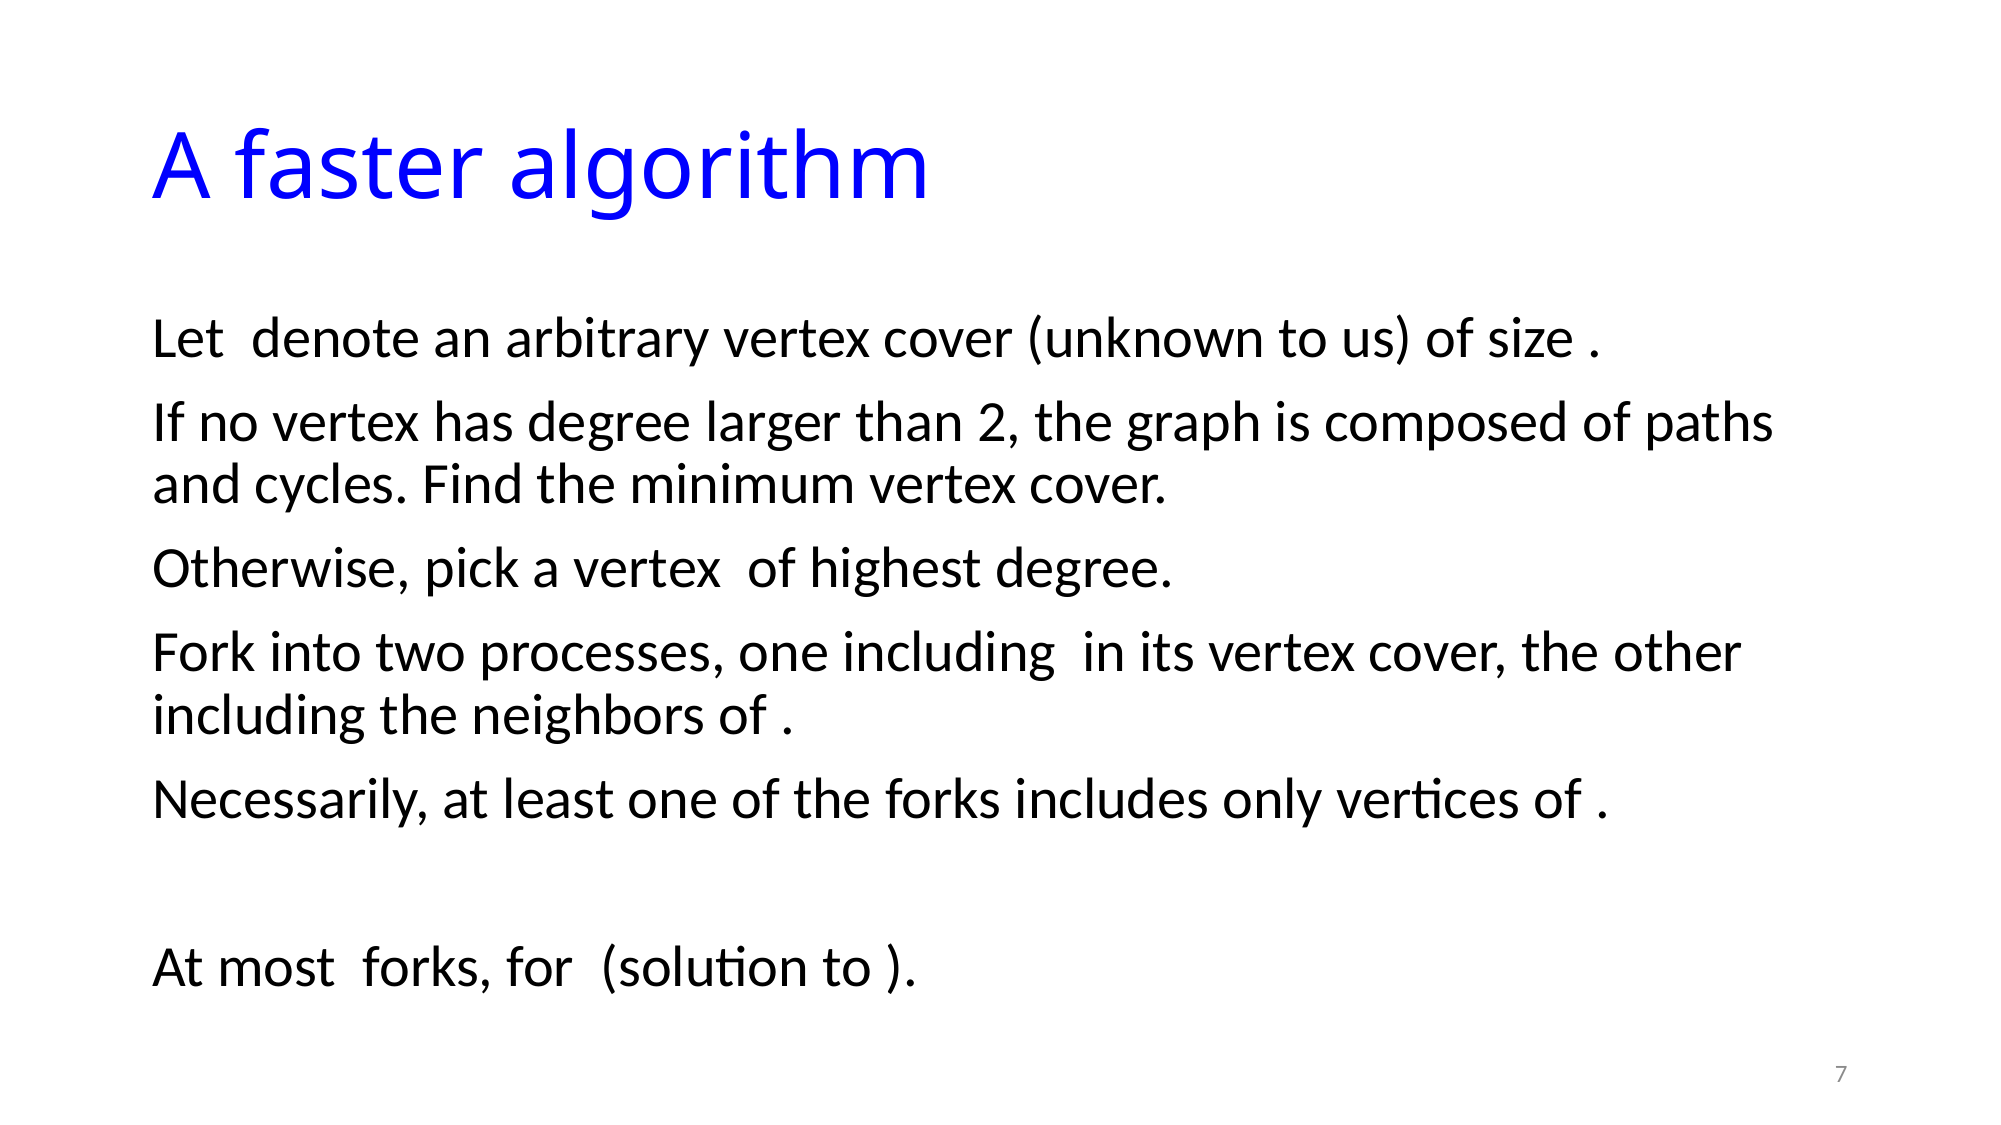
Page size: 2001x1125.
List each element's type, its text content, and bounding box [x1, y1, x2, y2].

title A faster algorithm [137, 59, 1863, 278]
slide_number 7 [1412, 1042, 1863, 1103]
